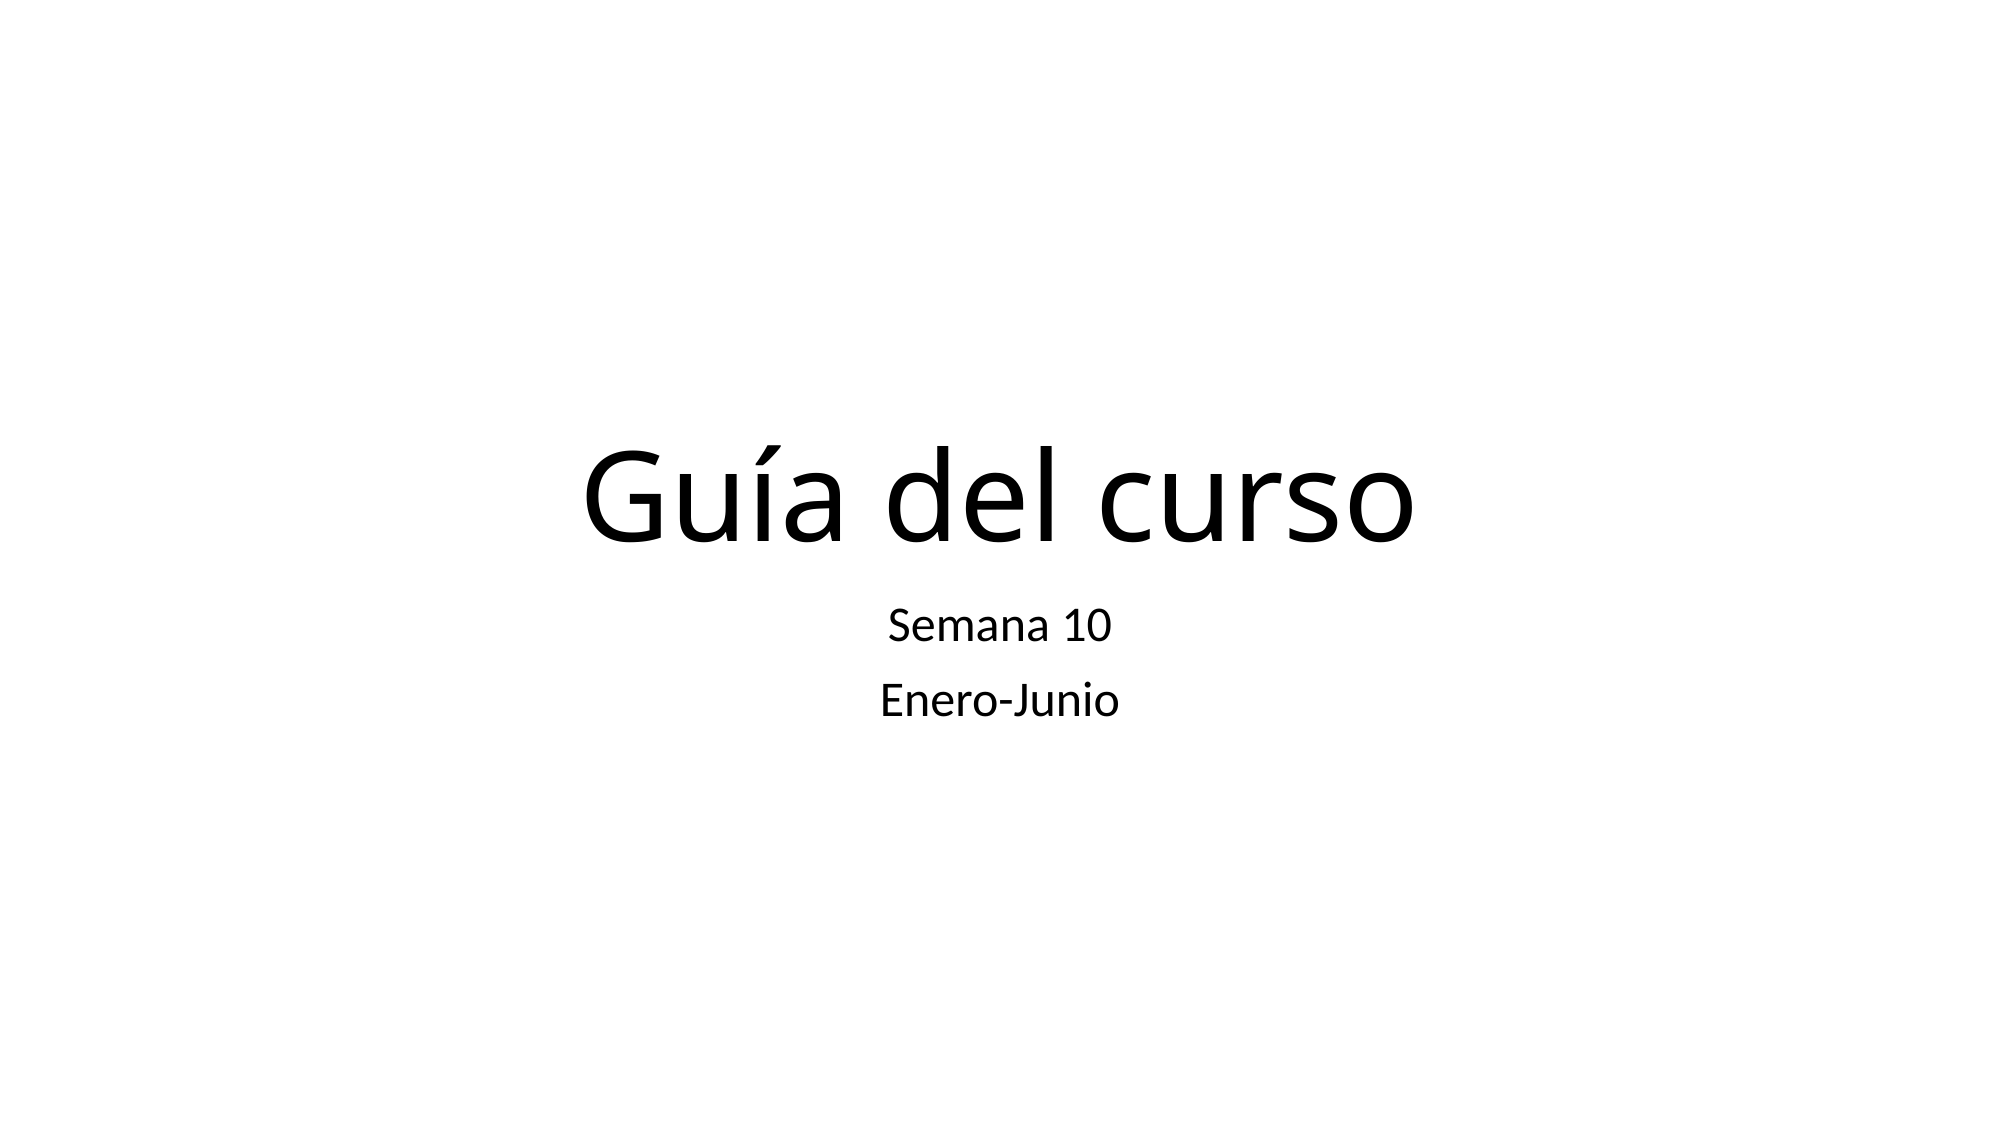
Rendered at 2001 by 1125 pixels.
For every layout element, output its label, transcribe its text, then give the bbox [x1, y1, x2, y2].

title Guía del curso [249, 184, 1750, 576]
subtitle Semana 10 Enero-Junio [249, 590, 1750, 863]
